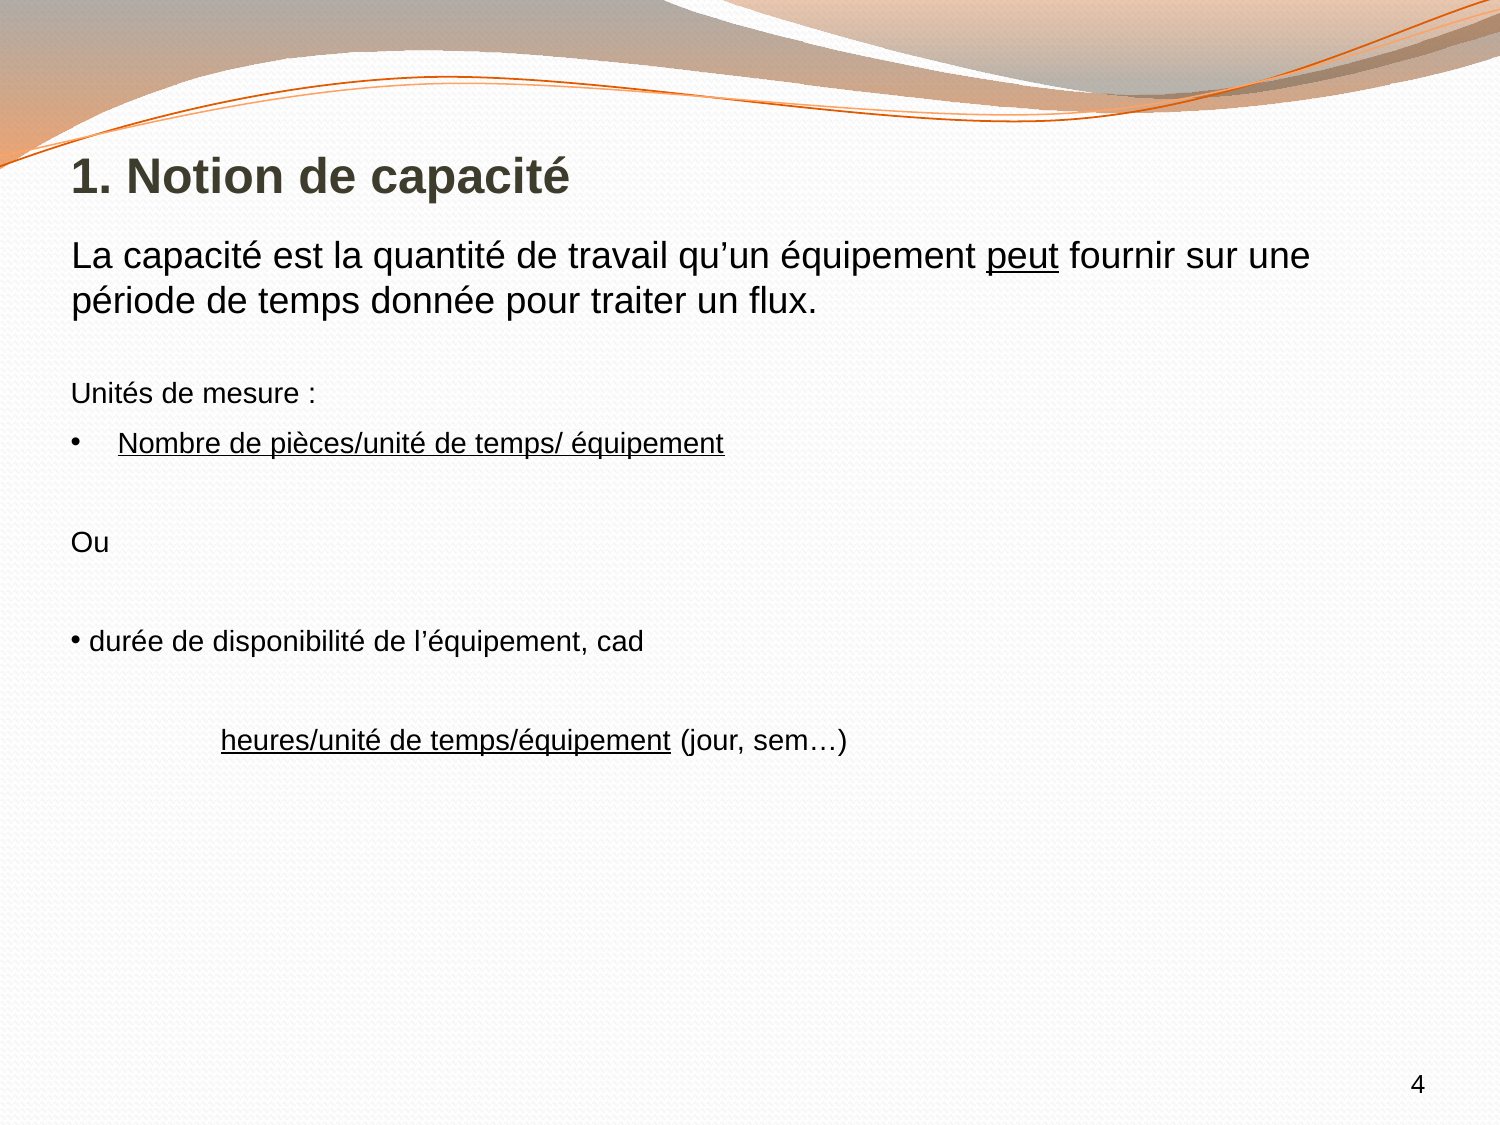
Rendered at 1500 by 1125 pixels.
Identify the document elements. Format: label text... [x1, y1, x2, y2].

text_box Unités de mesure : Nombre de pièces/unité de temps/ équipement Ou durée de disponibilité de l’équipement, cad heures/unité de temps/équipement (jour, sem…) [55, 366, 1432, 764]
text_box 1. Notion de capacité [55, 135, 596, 271]
text_box La capacité est la quantité de travail qu’un équipement peut fournir sur une période de temps donnée pour traiter un flux. [56, 223, 1433, 329]
slide_number 4 [1299, 1042, 1425, 1103]
